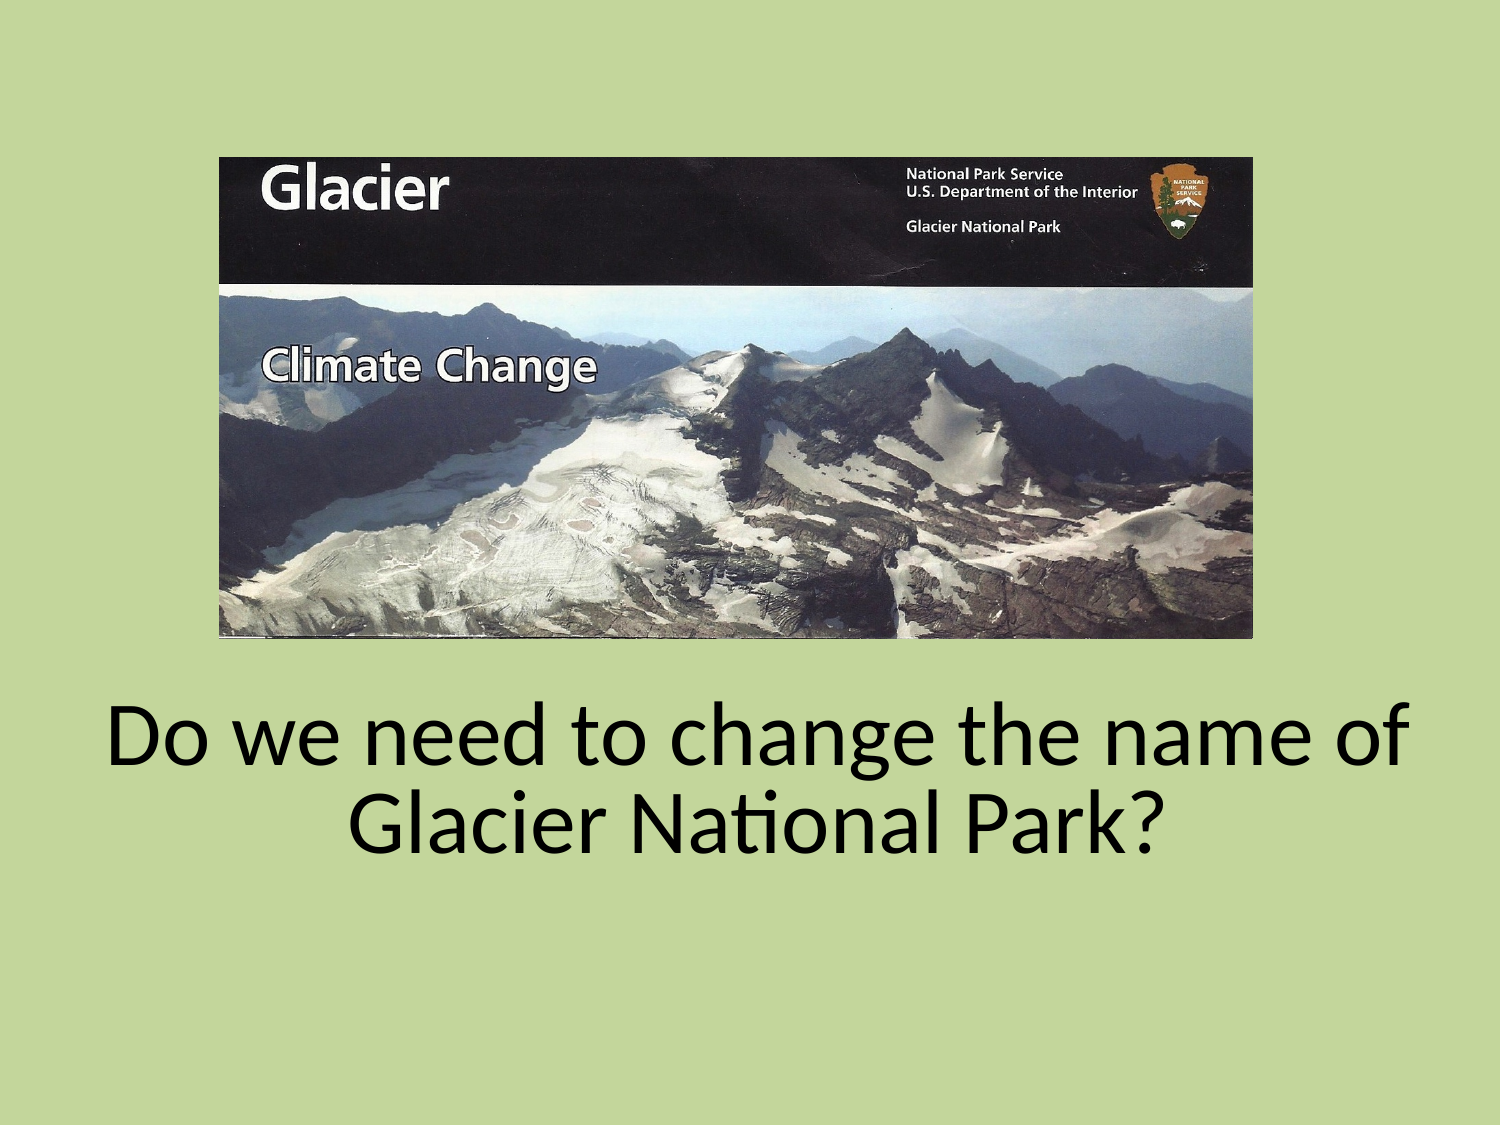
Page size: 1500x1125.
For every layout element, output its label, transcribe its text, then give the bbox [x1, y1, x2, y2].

list Do we need to change the name of Glacier National Park? [84, 687, 1435, 1054]
picture [219, 156, 1254, 639]
